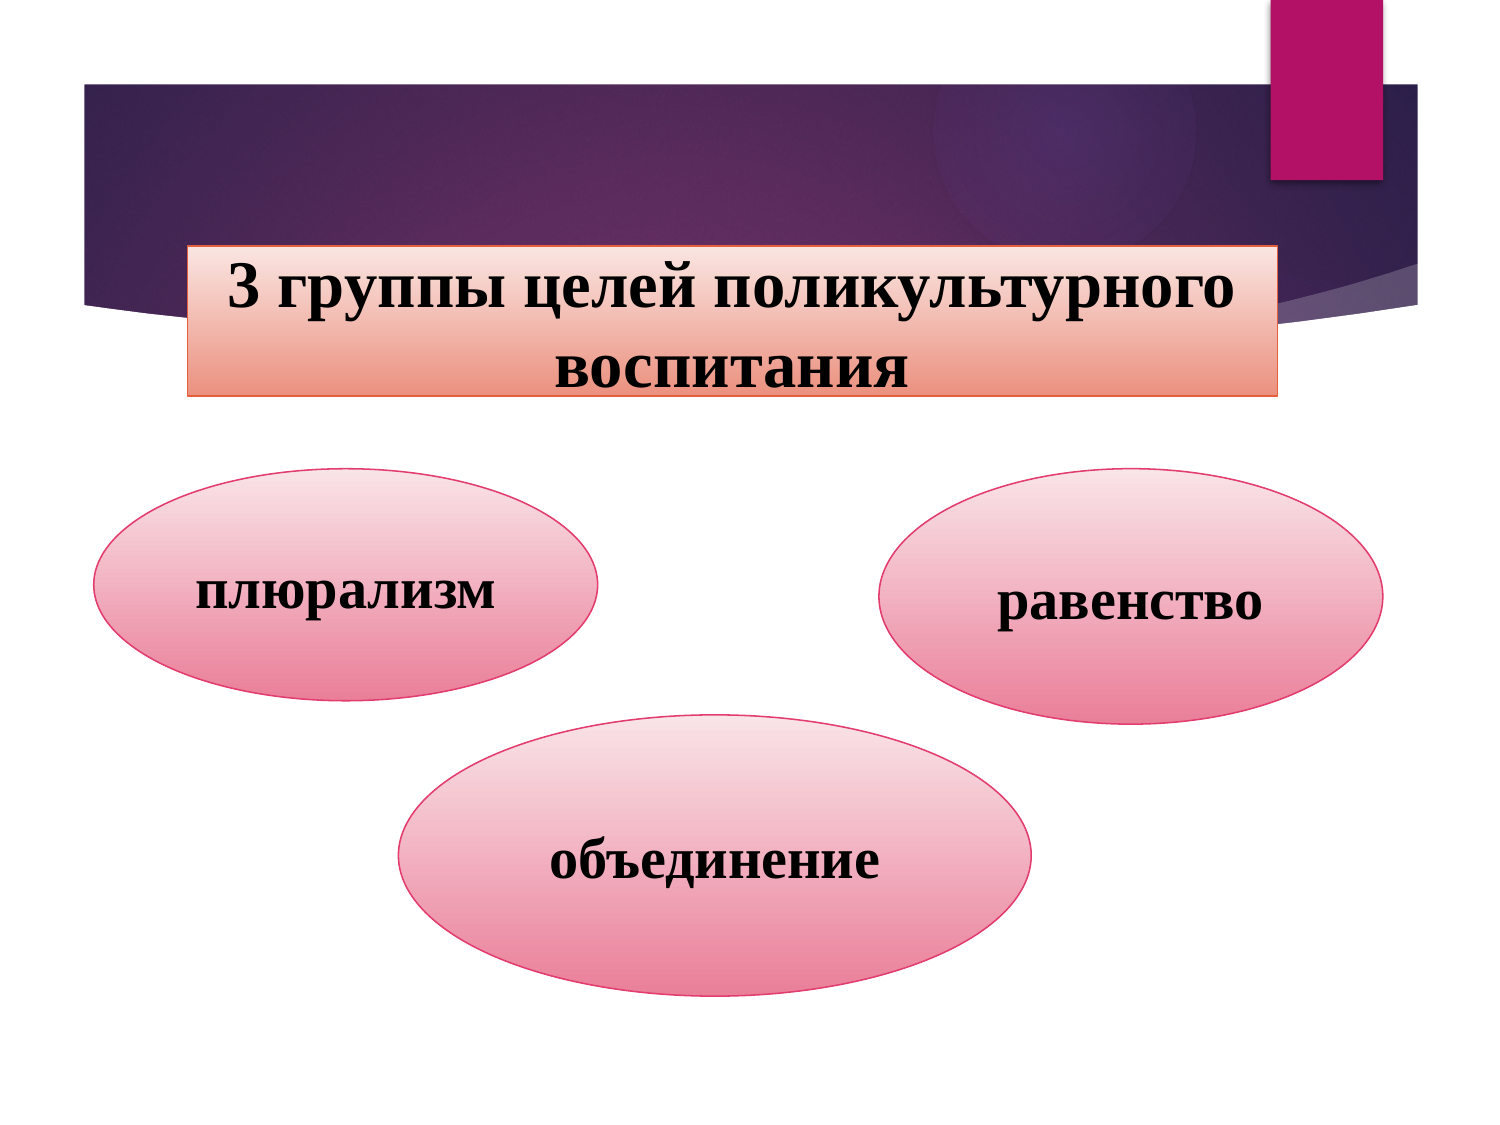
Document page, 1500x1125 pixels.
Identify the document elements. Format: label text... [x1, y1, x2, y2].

text_box объединение [397, 714, 1032, 997]
text_box 3 группы целей поликультурного воспитания [187, 245, 1278, 397]
text_box равенство [878, 467, 1384, 725]
text_box плюрализм [92, 467, 599, 702]
